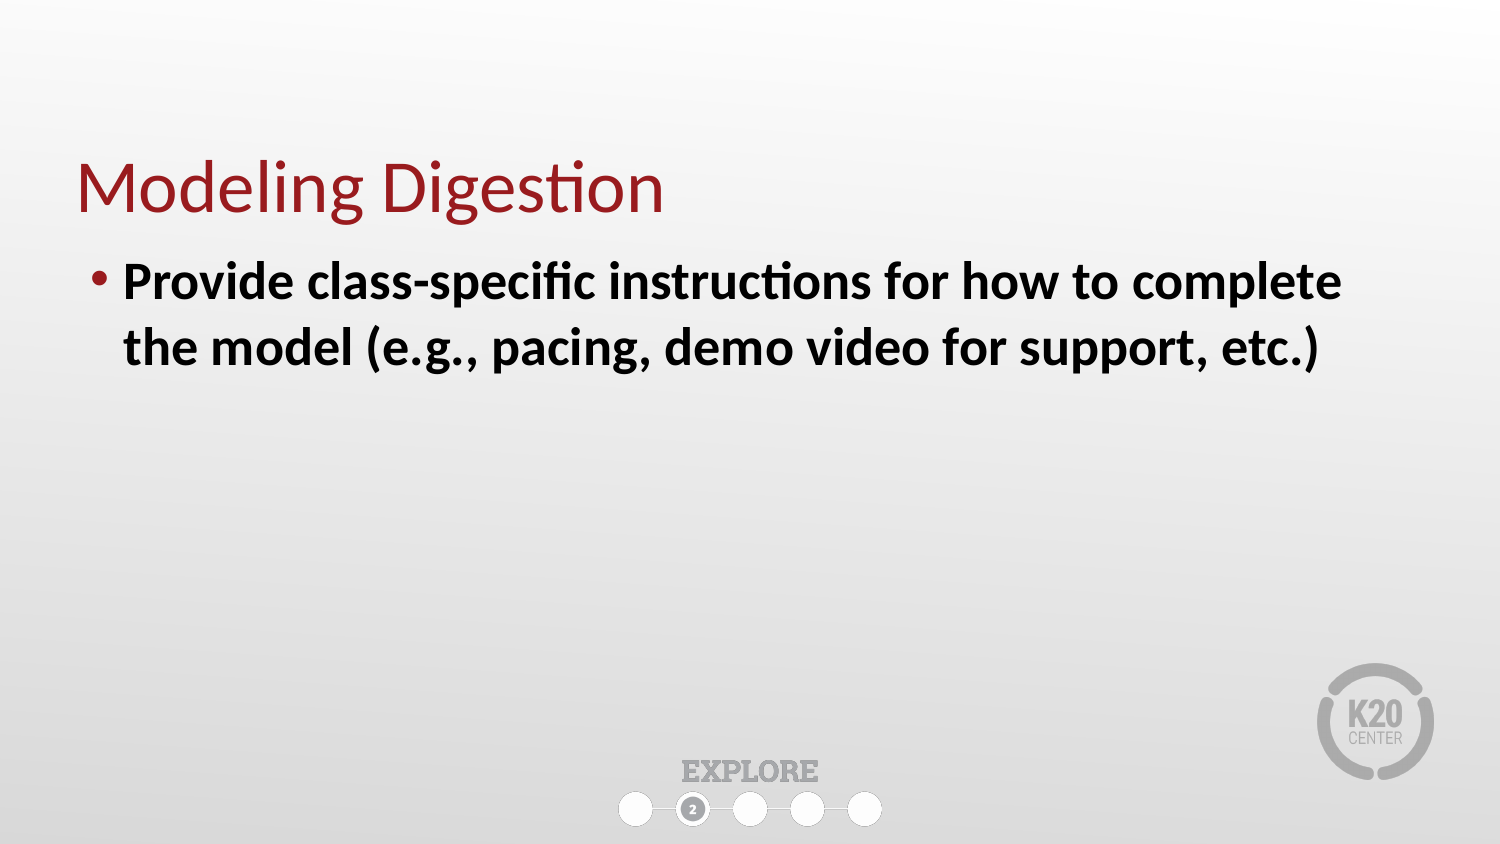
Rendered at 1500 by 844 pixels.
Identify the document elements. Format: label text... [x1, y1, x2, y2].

picture [1300, 646, 1451, 797]
picture [535, 749, 965, 844]
list Provide class-specific instructions for how to complete the model (e.g., pacing, demo video for support, etc.) [75, 238, 1425, 779]
title Modeling Digestion [75, 86, 1425, 228]
